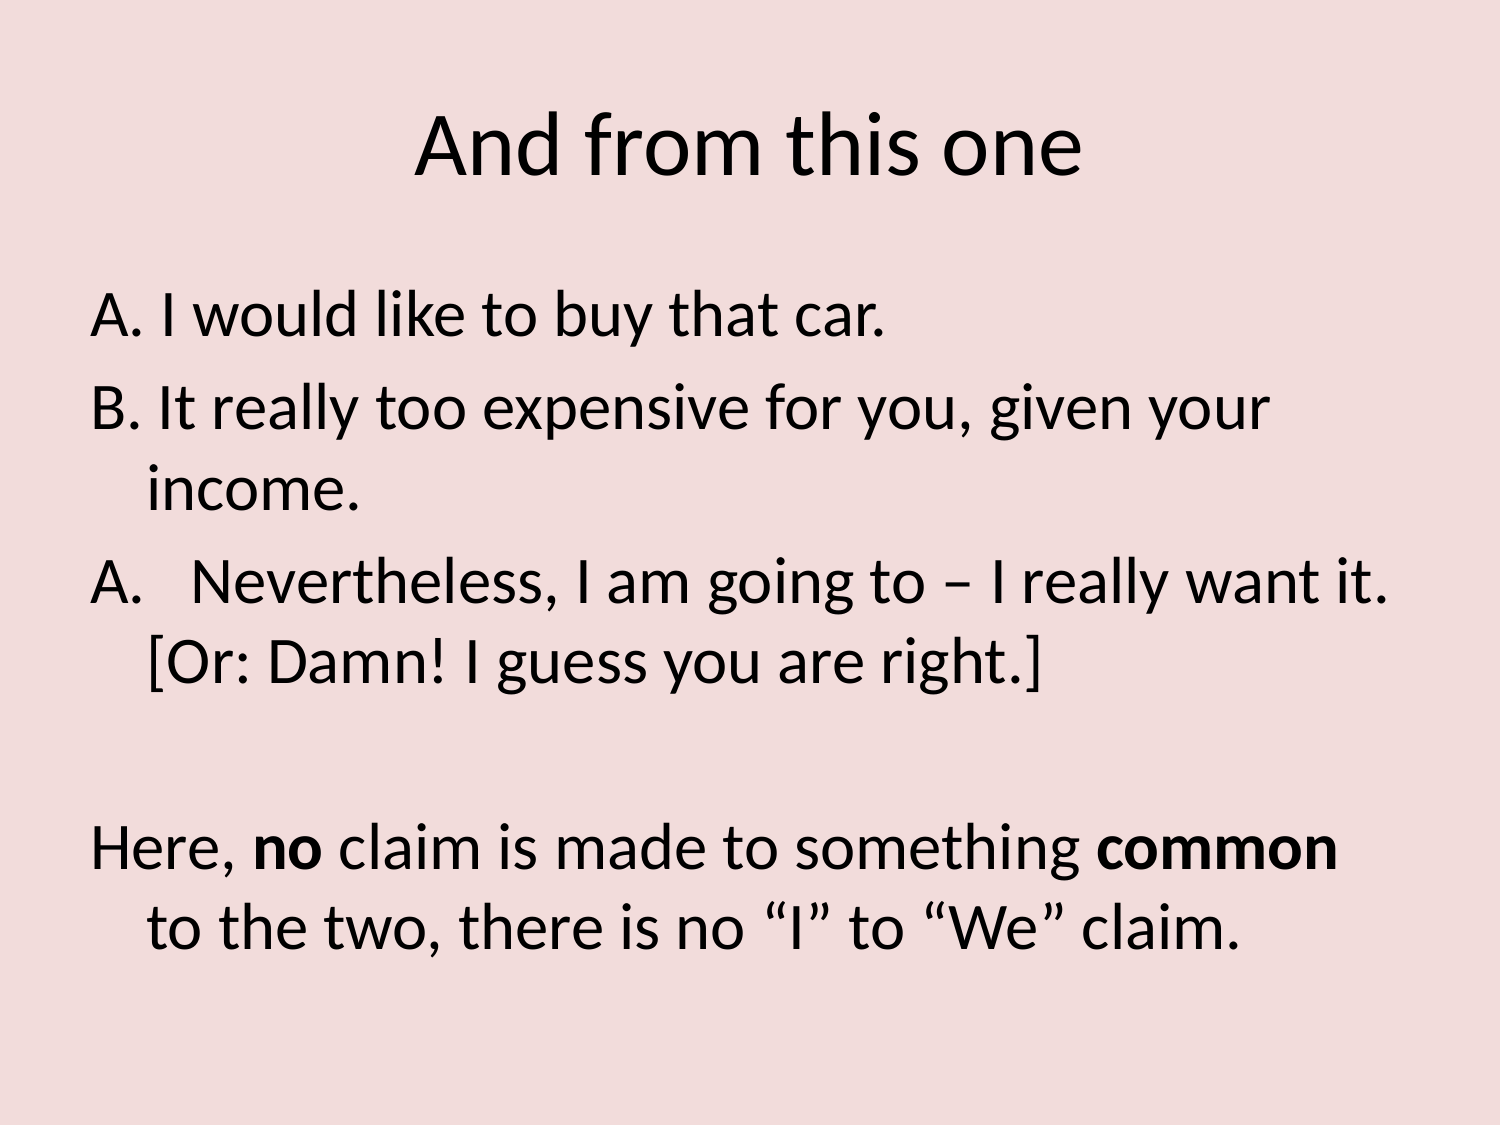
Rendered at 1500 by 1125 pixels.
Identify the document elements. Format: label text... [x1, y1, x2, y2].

list A. I would like to buy that car. B. It really too expensive for you, given your income. A. Nevertheless, I am going to – I really want it. [Or: Damn! I guess you are right.] Here, no claim is made to something common to the two, there is no “I” to “We” claim. [75, 262, 1425, 1005]
title And from this one [75, 45, 1425, 233]
